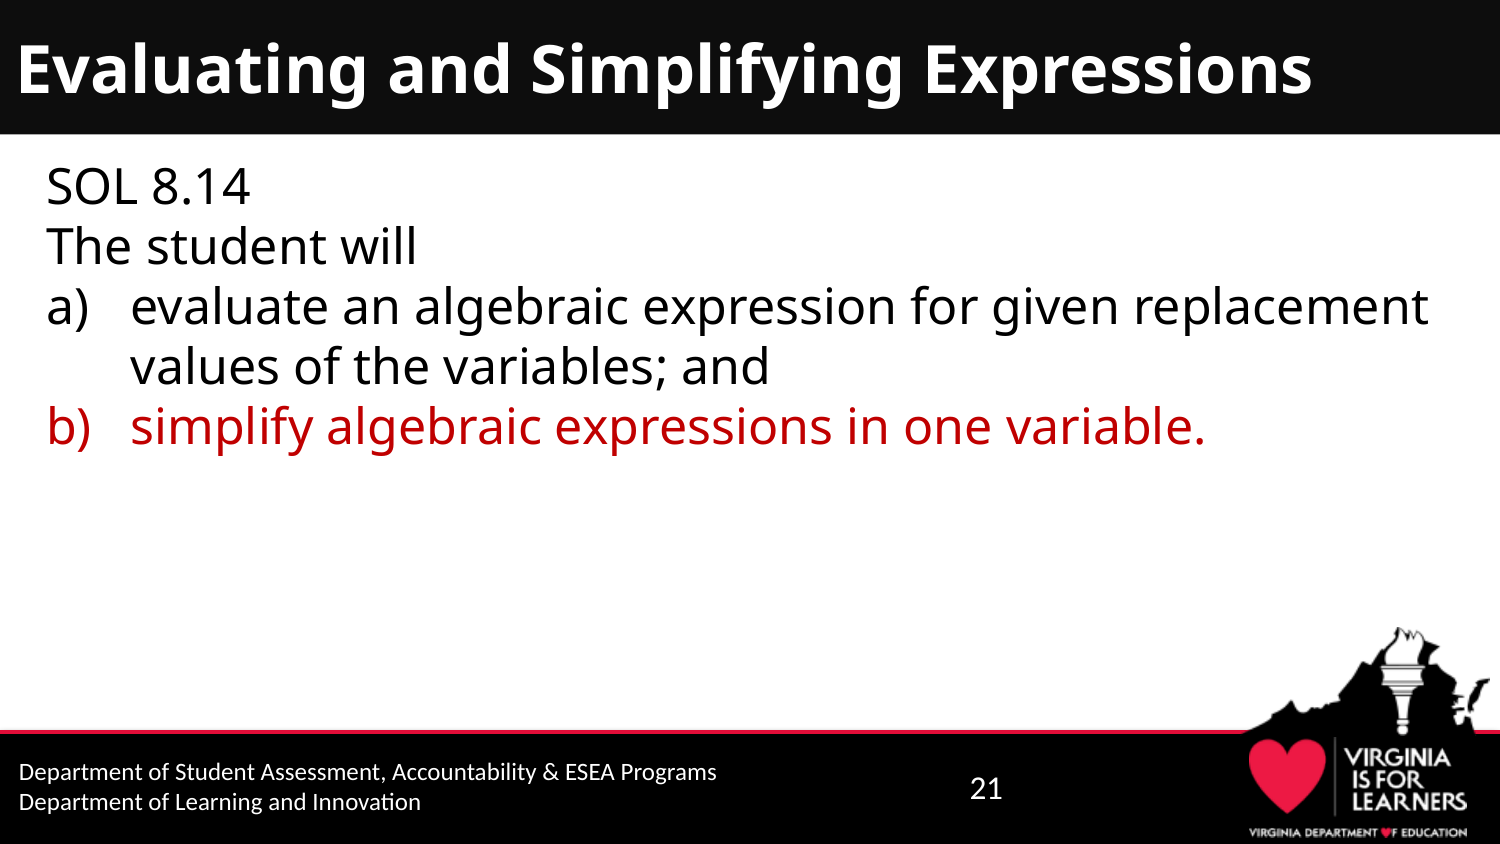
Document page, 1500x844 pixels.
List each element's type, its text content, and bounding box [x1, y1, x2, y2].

list SOL 8.14 The student will evaluate an algebraic expression for given replacement values of the variables; and simplify algebraic expressions in one variable. [12, 146, 1477, 710]
title Evaluating and Simplifying Expressions [0, 0, 1500, 135]
picture [1240, 627, 1490, 736]
picture [1249, 737, 1467, 838]
